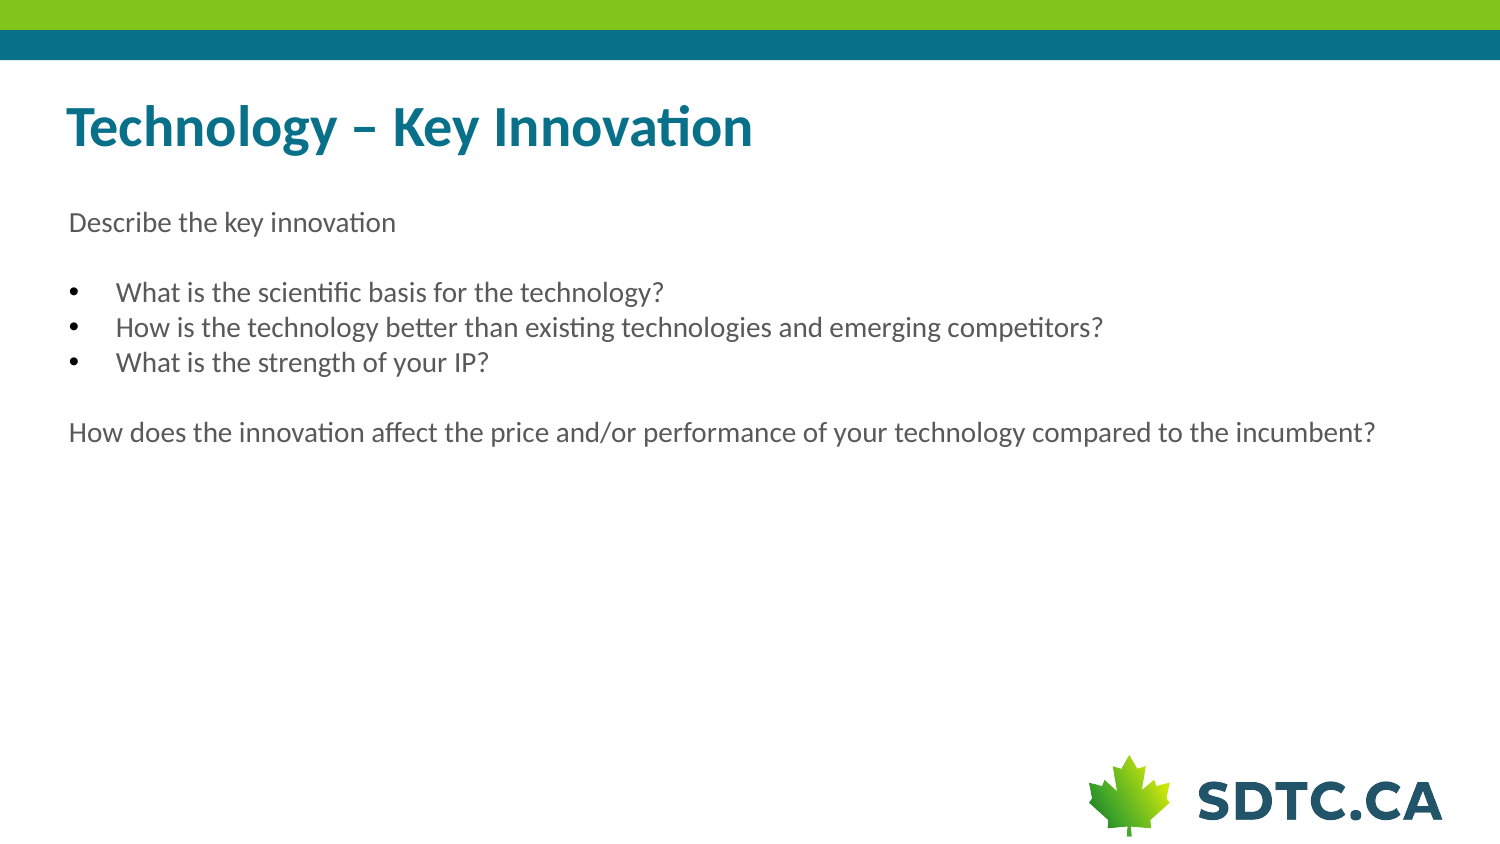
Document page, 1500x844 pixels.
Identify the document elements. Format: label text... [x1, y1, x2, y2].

text_box Describe the key innovation What is the scientific basis for the technology? How is the technology better than existing technologies and emerging competitors? What is the strength of your IP? How does the innovation affect the price and/or performance of your technology compared to the incumbent? [54, 196, 1446, 734]
title Technology – Key Innovation [51, 72, 1449, 167]
picture [1079, 746, 1485, 841]
